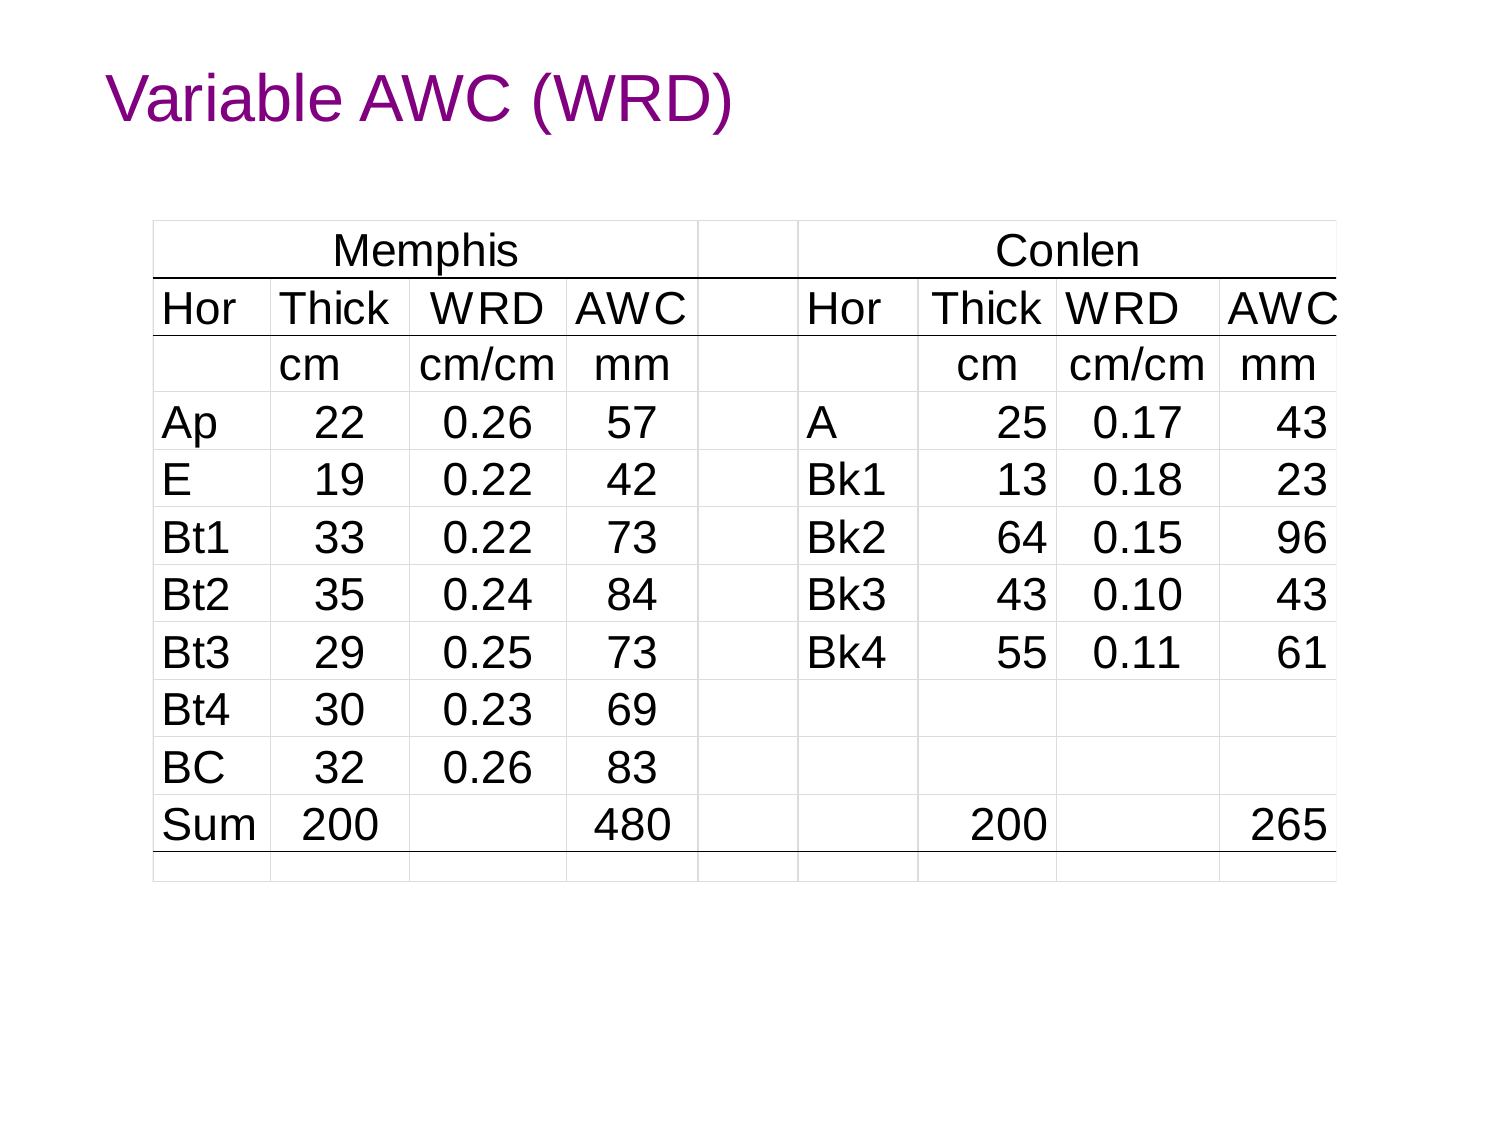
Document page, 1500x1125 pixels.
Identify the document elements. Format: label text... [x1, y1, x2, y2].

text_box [152, 219, 1338, 883]
title Variable AWC (WRD) [90, 53, 1409, 137]
